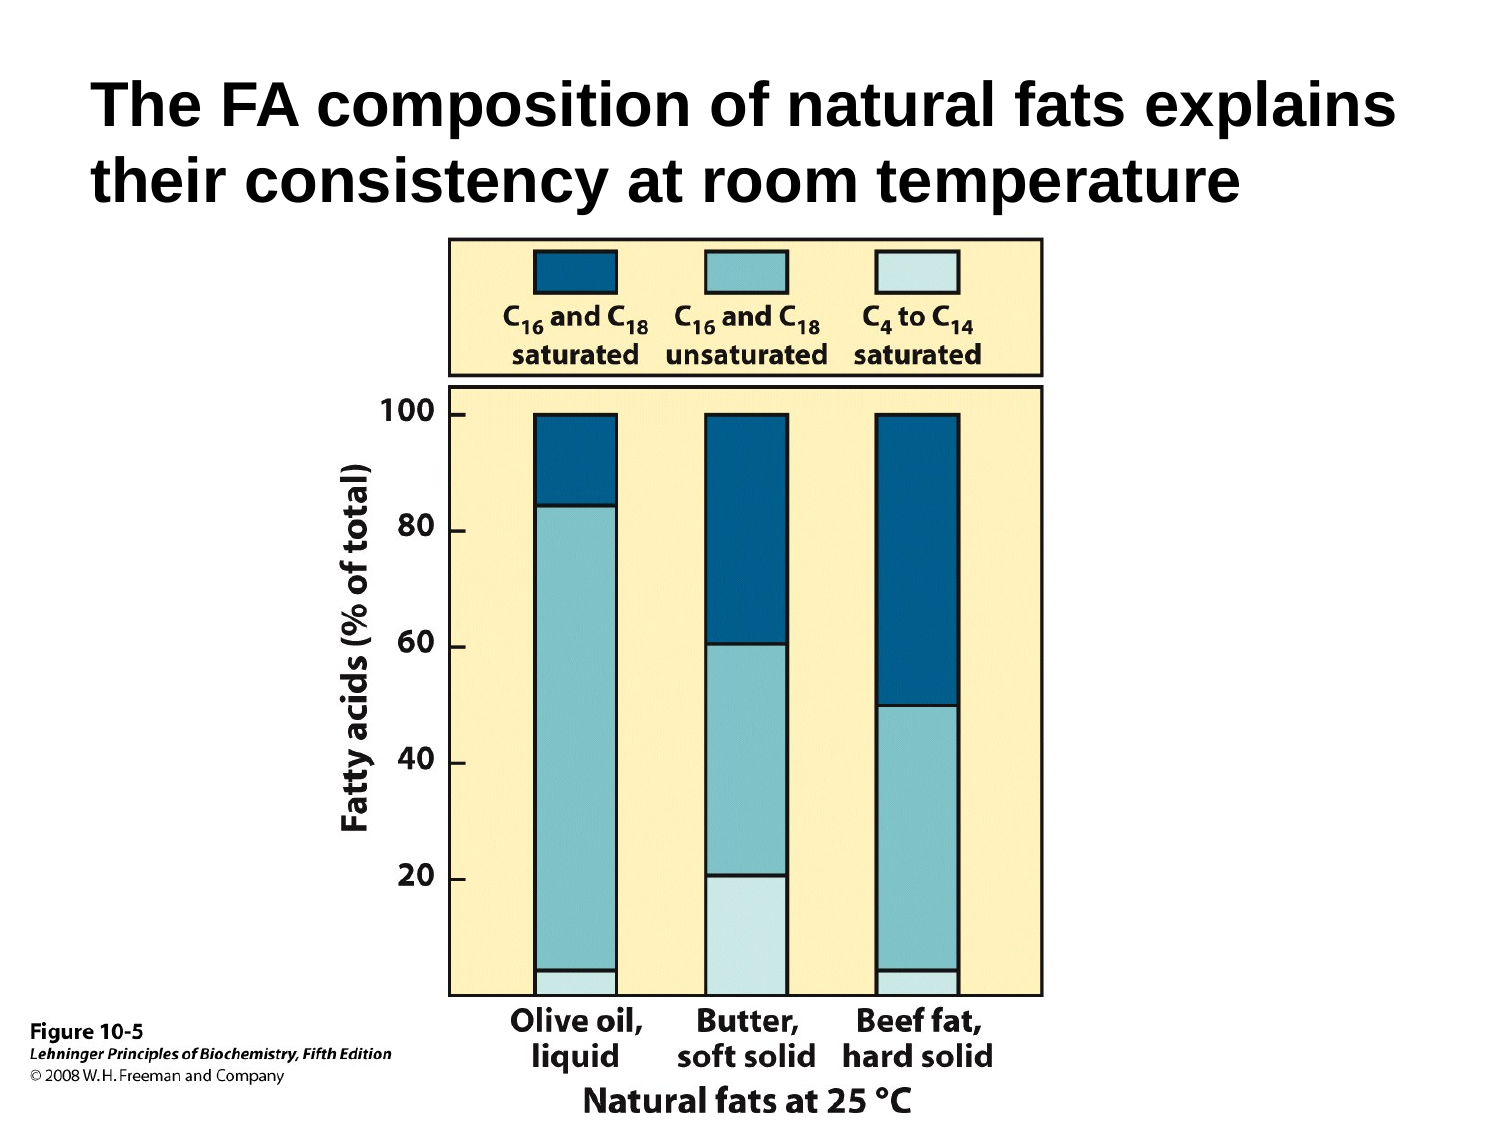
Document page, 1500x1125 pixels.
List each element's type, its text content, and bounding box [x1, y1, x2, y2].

title The FA composition of natural fats explains their consistency at room temperature [75, 45, 1425, 233]
picture [22, 228, 1051, 1125]
